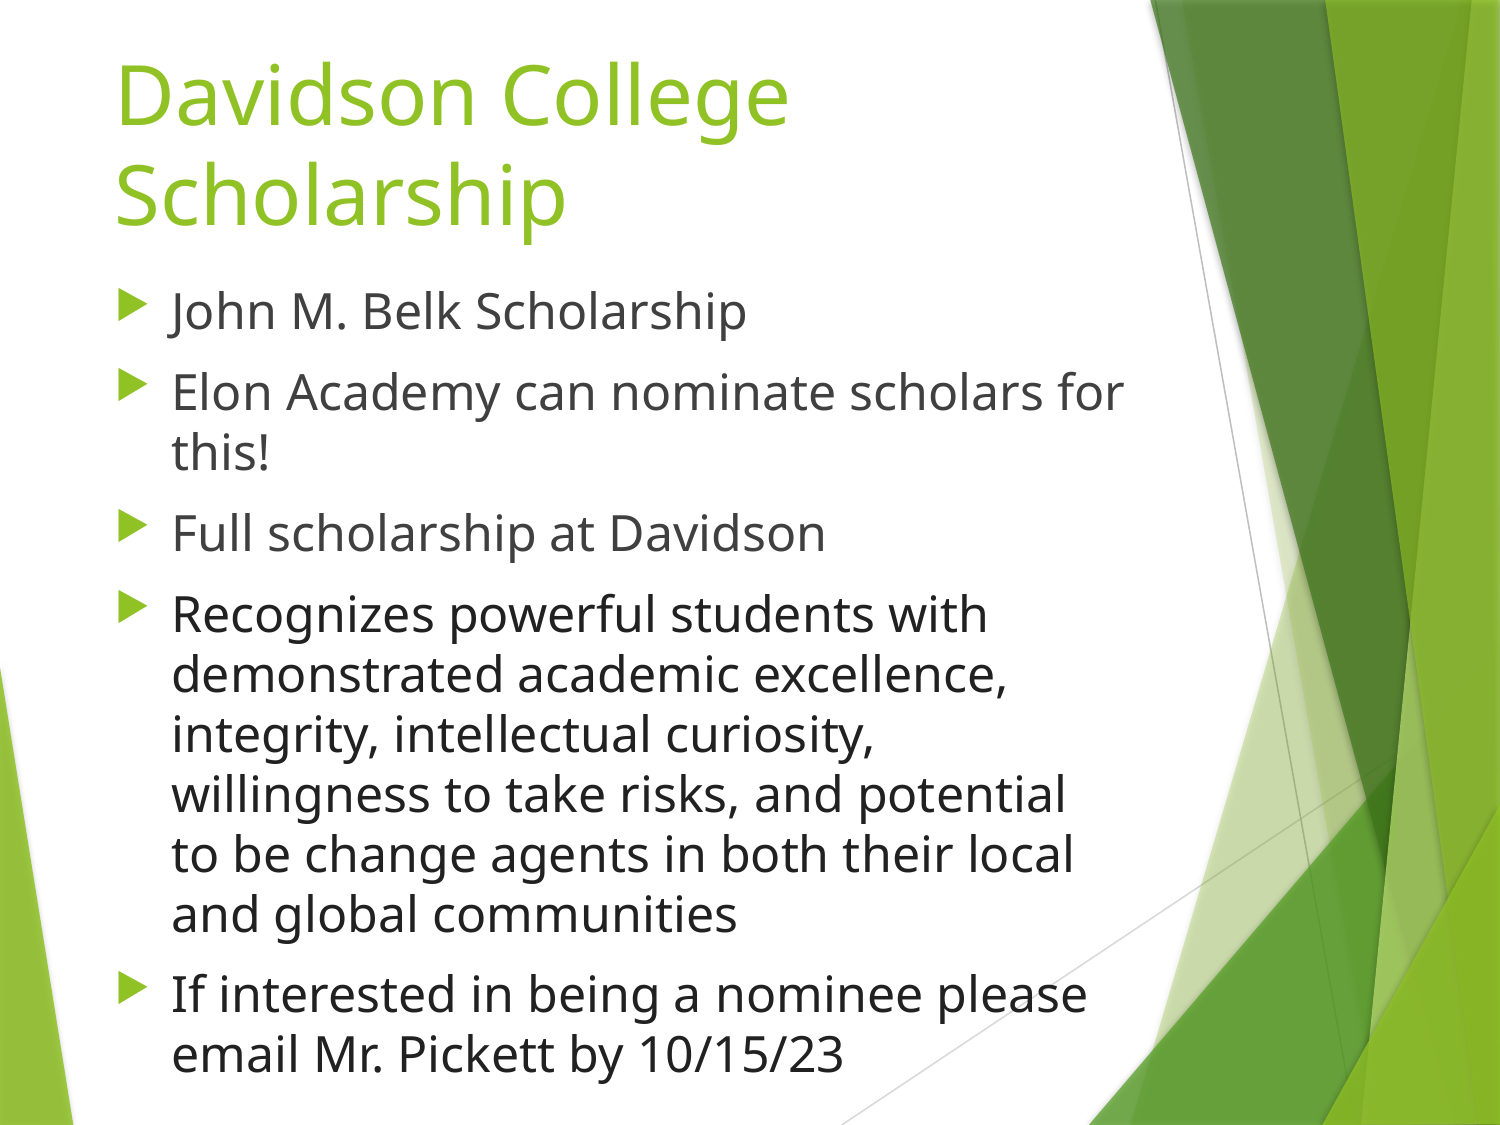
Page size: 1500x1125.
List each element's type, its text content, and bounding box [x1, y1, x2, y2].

list John M. Belk Scholarship Elon Academy can nominate scholars for this! Full scholarship at Davidson Recognizes powerful students with demonstrated academic excellence, integrity, intellectual curiosity, willingness to take risks, and potential to be change agents in both their local and global communities If interested in being a nominee please email Mr. Pickett by 10/15/23 [99, 272, 1142, 909]
title Davidson College Scholarship [99, 34, 1142, 252]
